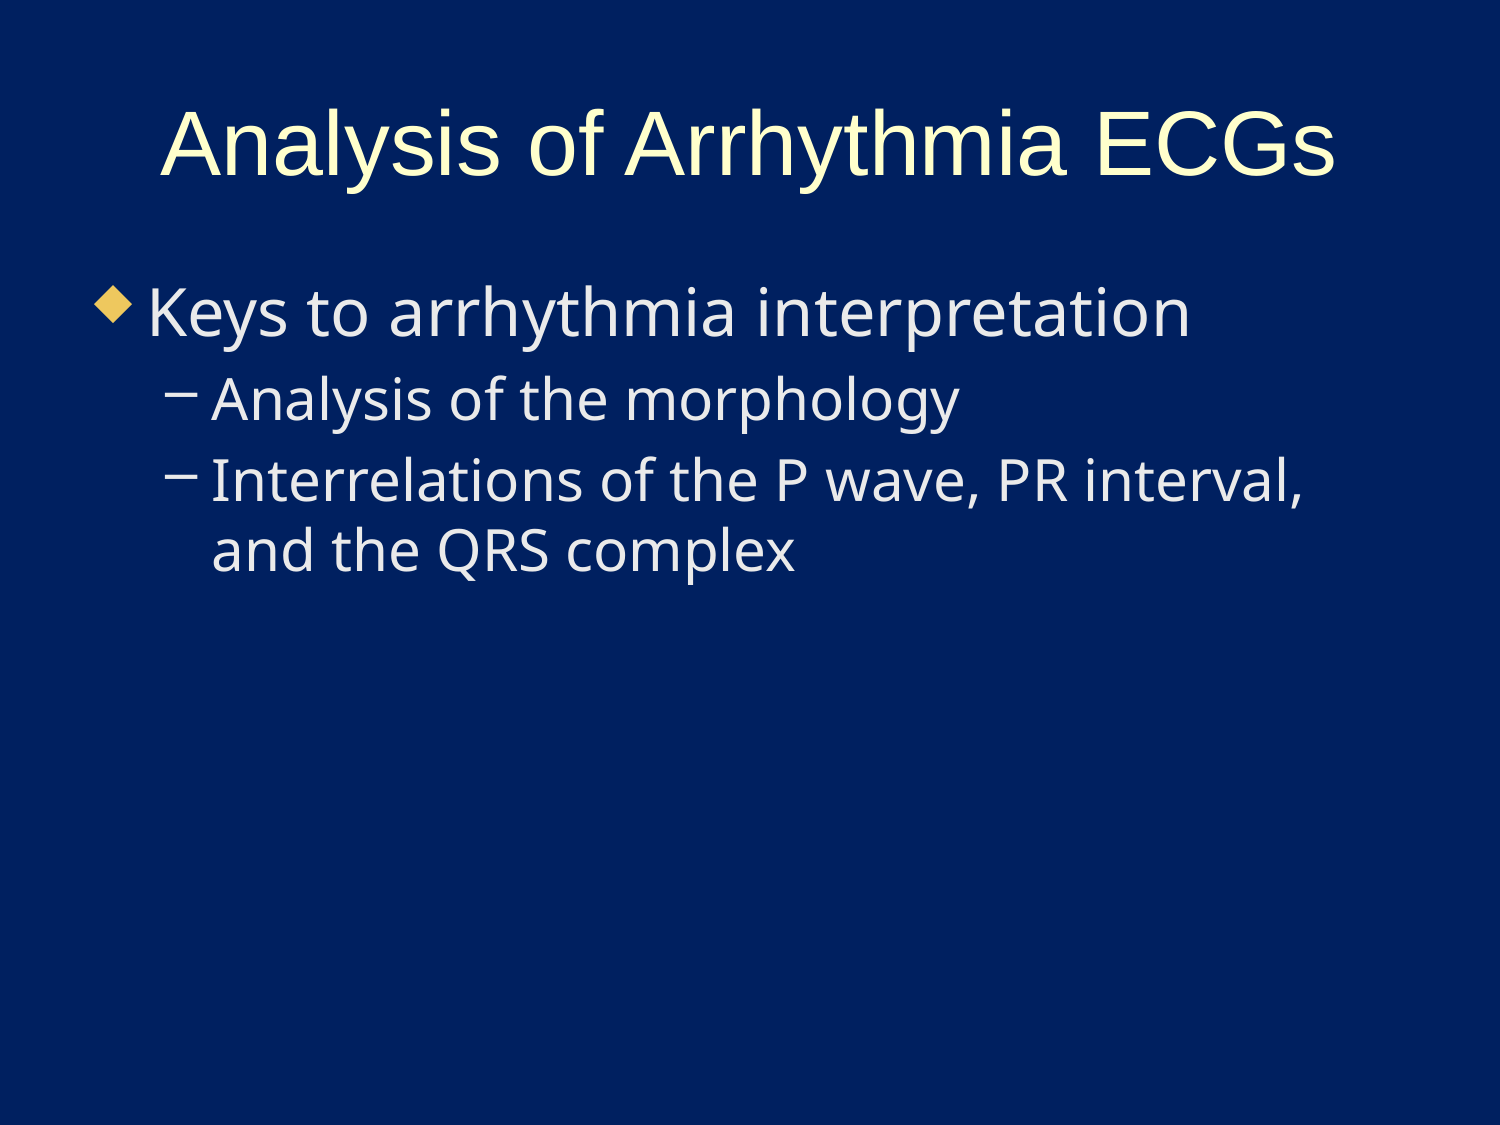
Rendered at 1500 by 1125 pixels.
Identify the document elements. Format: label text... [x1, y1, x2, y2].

list Keys to arrhythmia interpretation Analysis of the morphology Interrelations of the P wave, PR interval, and the QRS complex [74, 262, 1426, 1006]
title Analysis of Arrhythmia ECGs [74, 45, 1426, 233]
